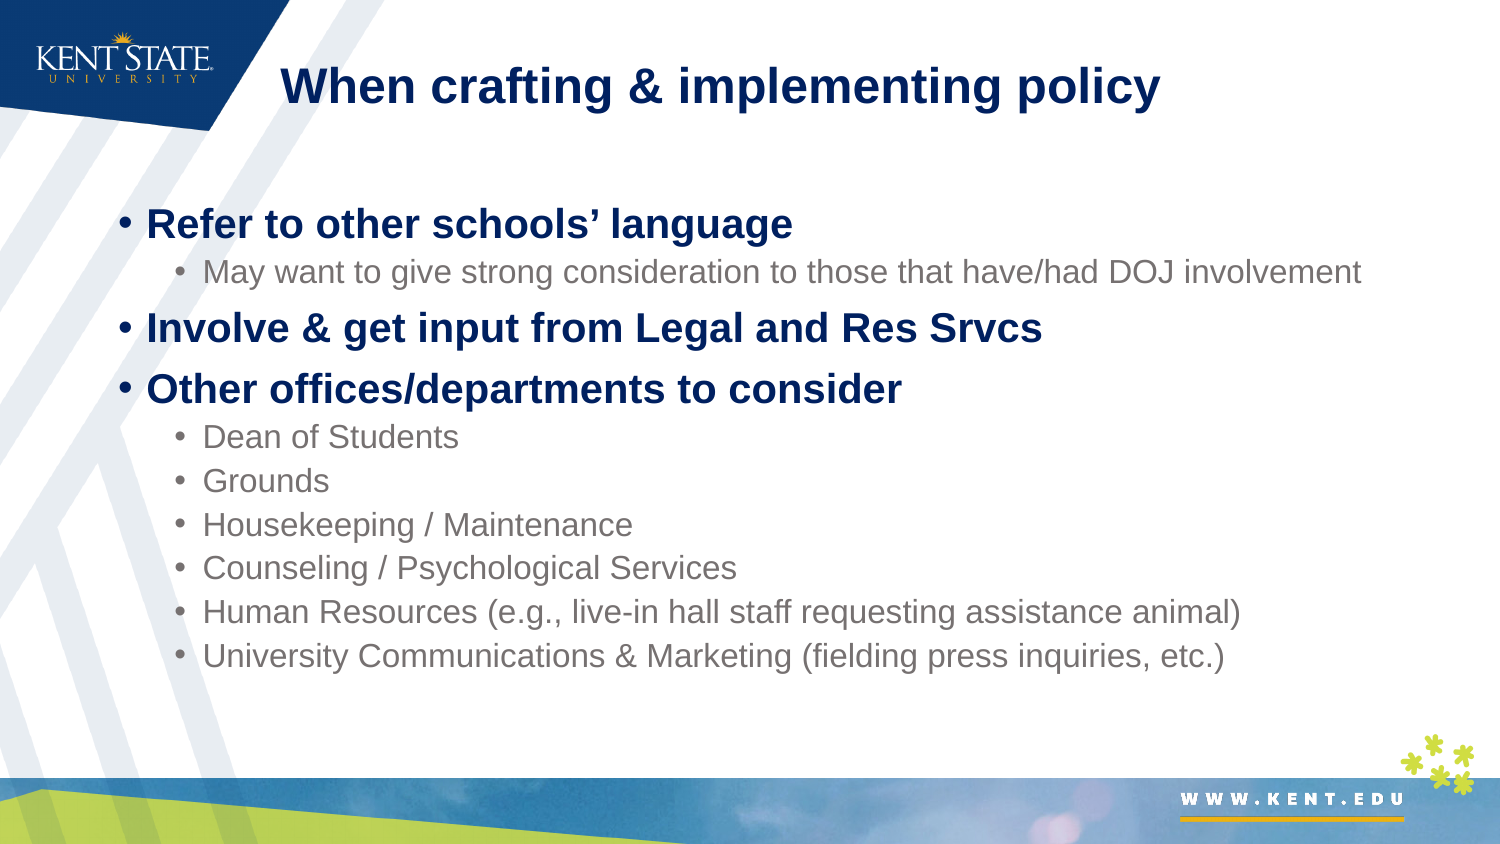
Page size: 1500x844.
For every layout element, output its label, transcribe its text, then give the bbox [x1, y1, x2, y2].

picture [0, 0, 1500, 844]
title When crafting & implementing policy [265, 0, 1397, 175]
list Refer to other schools’ language May want to give strong consideration to those that have/had DOJ involvement Involve & get input from Legal and Res Srvcs Other offices/departments to consider Dean of Students Grounds Housekeeping / Maintenance Counseling / Psychological Services Human Resources (e.g., live-in hall staff requesting assistance animal) University Communications & Marketing (fielding press inquiries, etc.) [103, 194, 1453, 779]
